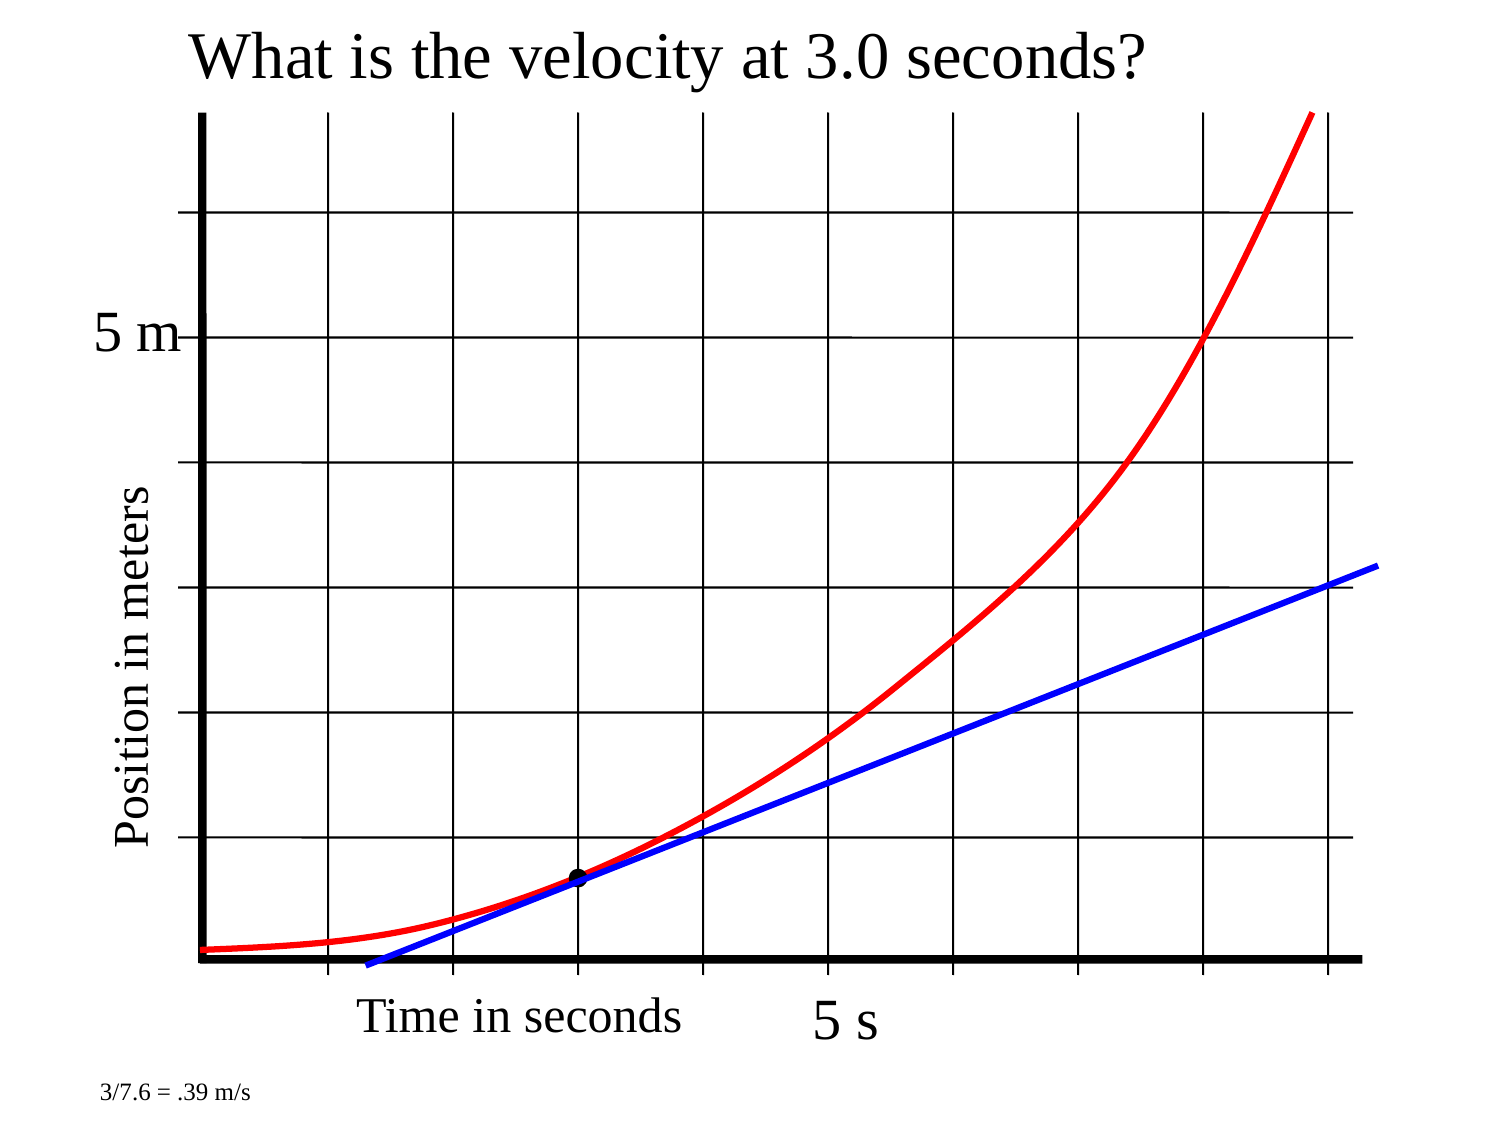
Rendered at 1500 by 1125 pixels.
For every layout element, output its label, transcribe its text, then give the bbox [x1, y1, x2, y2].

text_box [77, 112, 1363, 1059]
text_box What is the velocity at 3.0 seconds? [173, 4, 1165, 100]
text_box 3/7.6 = .39 m/s [85, 1068, 266, 1114]
